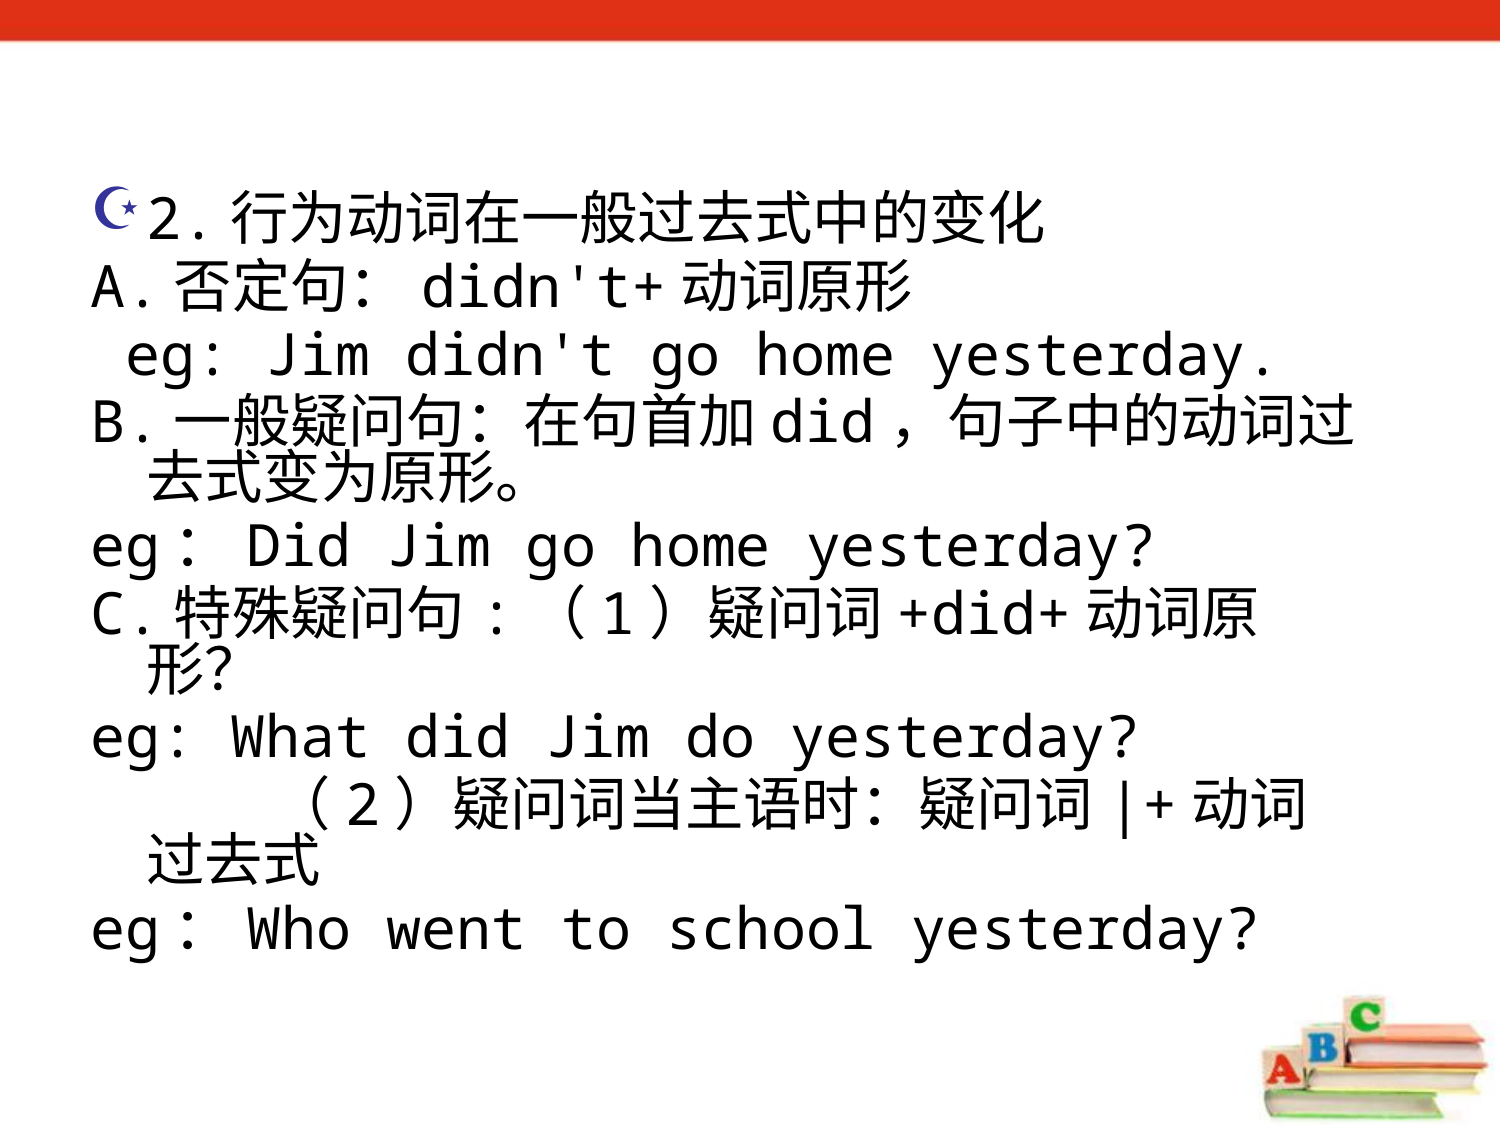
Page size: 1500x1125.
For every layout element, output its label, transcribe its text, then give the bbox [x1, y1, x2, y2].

list 2.行为动词在一般过去式中的变化 A.否定句：didn't+动词原形 eg: Jim didn't go home yesterday. B.一般疑问句：在句首加did，句子中的动词过去式变为原形。 eg：Did Jim go home yesterday? C.特殊疑问句:（1）疑问词+did+动词原形？ eg: What did Jim do yesterday? （2）疑问词当主语时：疑问词|+动词过去式 eg：Who went to school yesterday? [75, 187, 1375, 930]
picture [0, 0, 1500, 1125]
